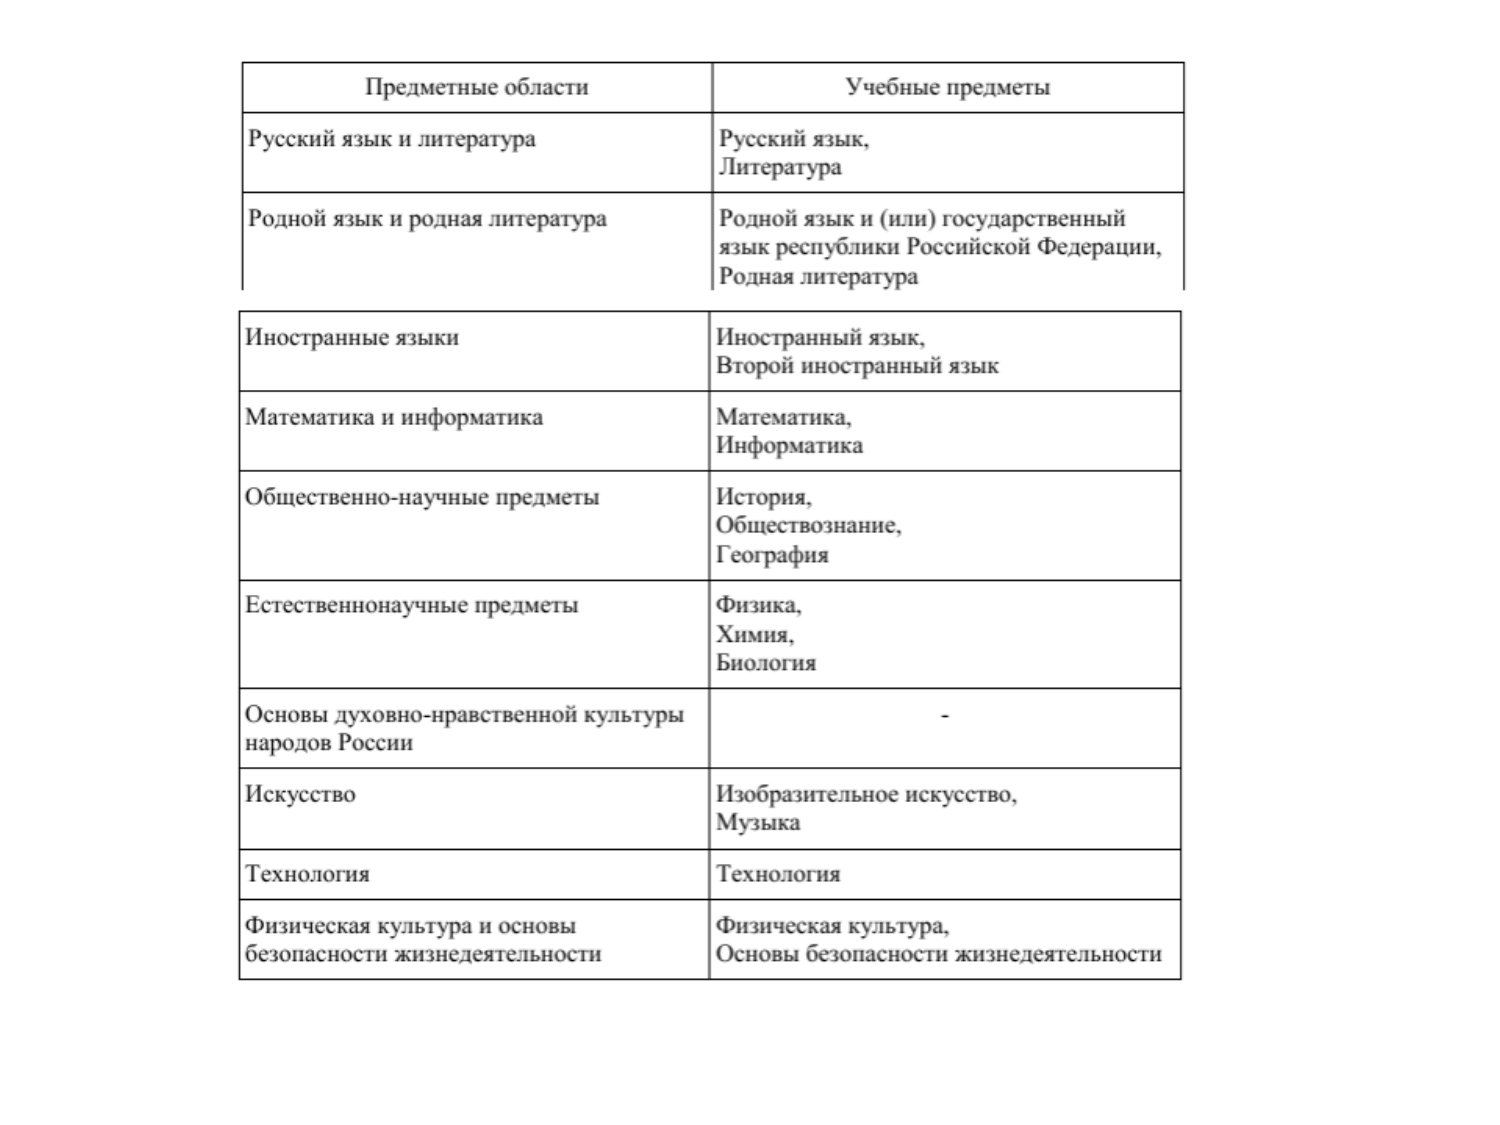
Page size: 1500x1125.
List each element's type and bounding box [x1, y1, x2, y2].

picture [224, 37, 1210, 1032]
